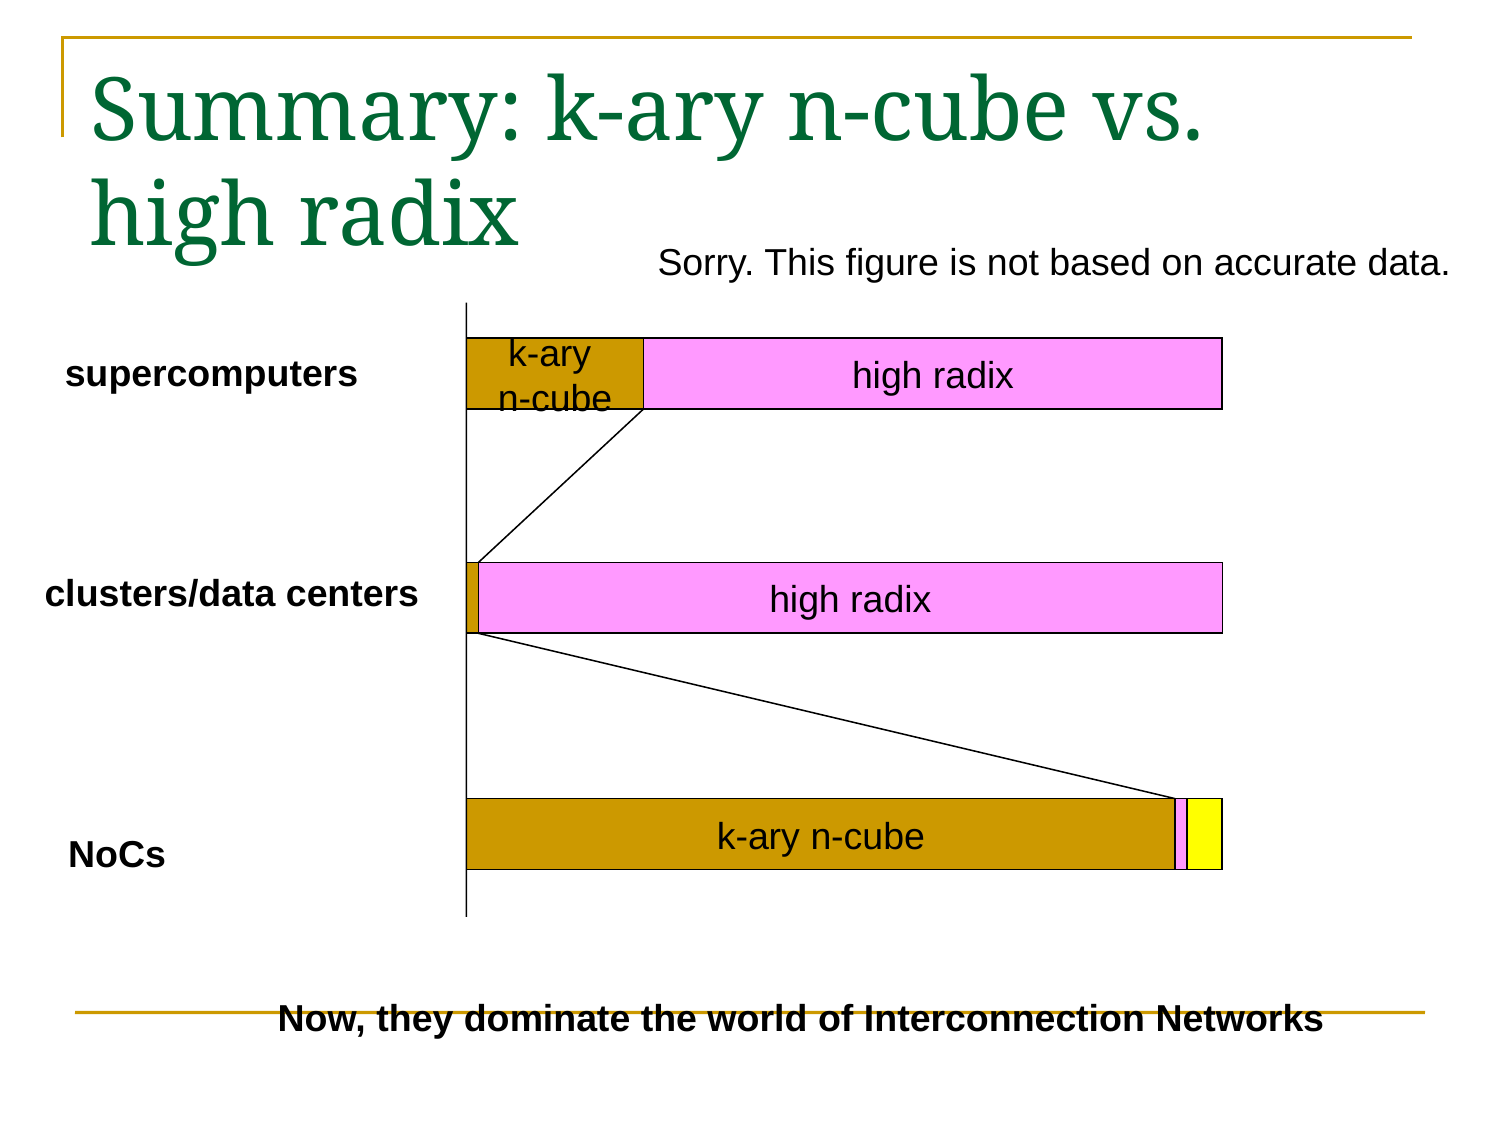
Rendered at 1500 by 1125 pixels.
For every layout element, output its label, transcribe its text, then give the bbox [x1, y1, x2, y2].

text_box supercomputers [50, 341, 374, 402]
text_box k-ary n-cube [467, 338, 643, 409]
title Summary: k-ary n-cube vs. high radix [75, 45, 1425, 233]
text_box Now, they dominate the world of Interconnection Networks [262, 986, 1341, 1047]
text_box [1175, 798, 1187, 870]
text_box high radix [478, 562, 1223, 634]
text_box clusters/data centers [29, 561, 435, 622]
text_box [1187, 798, 1223, 870]
text_box high radix [643, 338, 1223, 409]
text_box Sorry. This figure is not based on accurate data. [642, 230, 1467, 291]
text_box NoCs [53, 822, 181, 883]
text_box k-ary n-cube [467, 798, 1175, 870]
text_box [467, 562, 478, 634]
